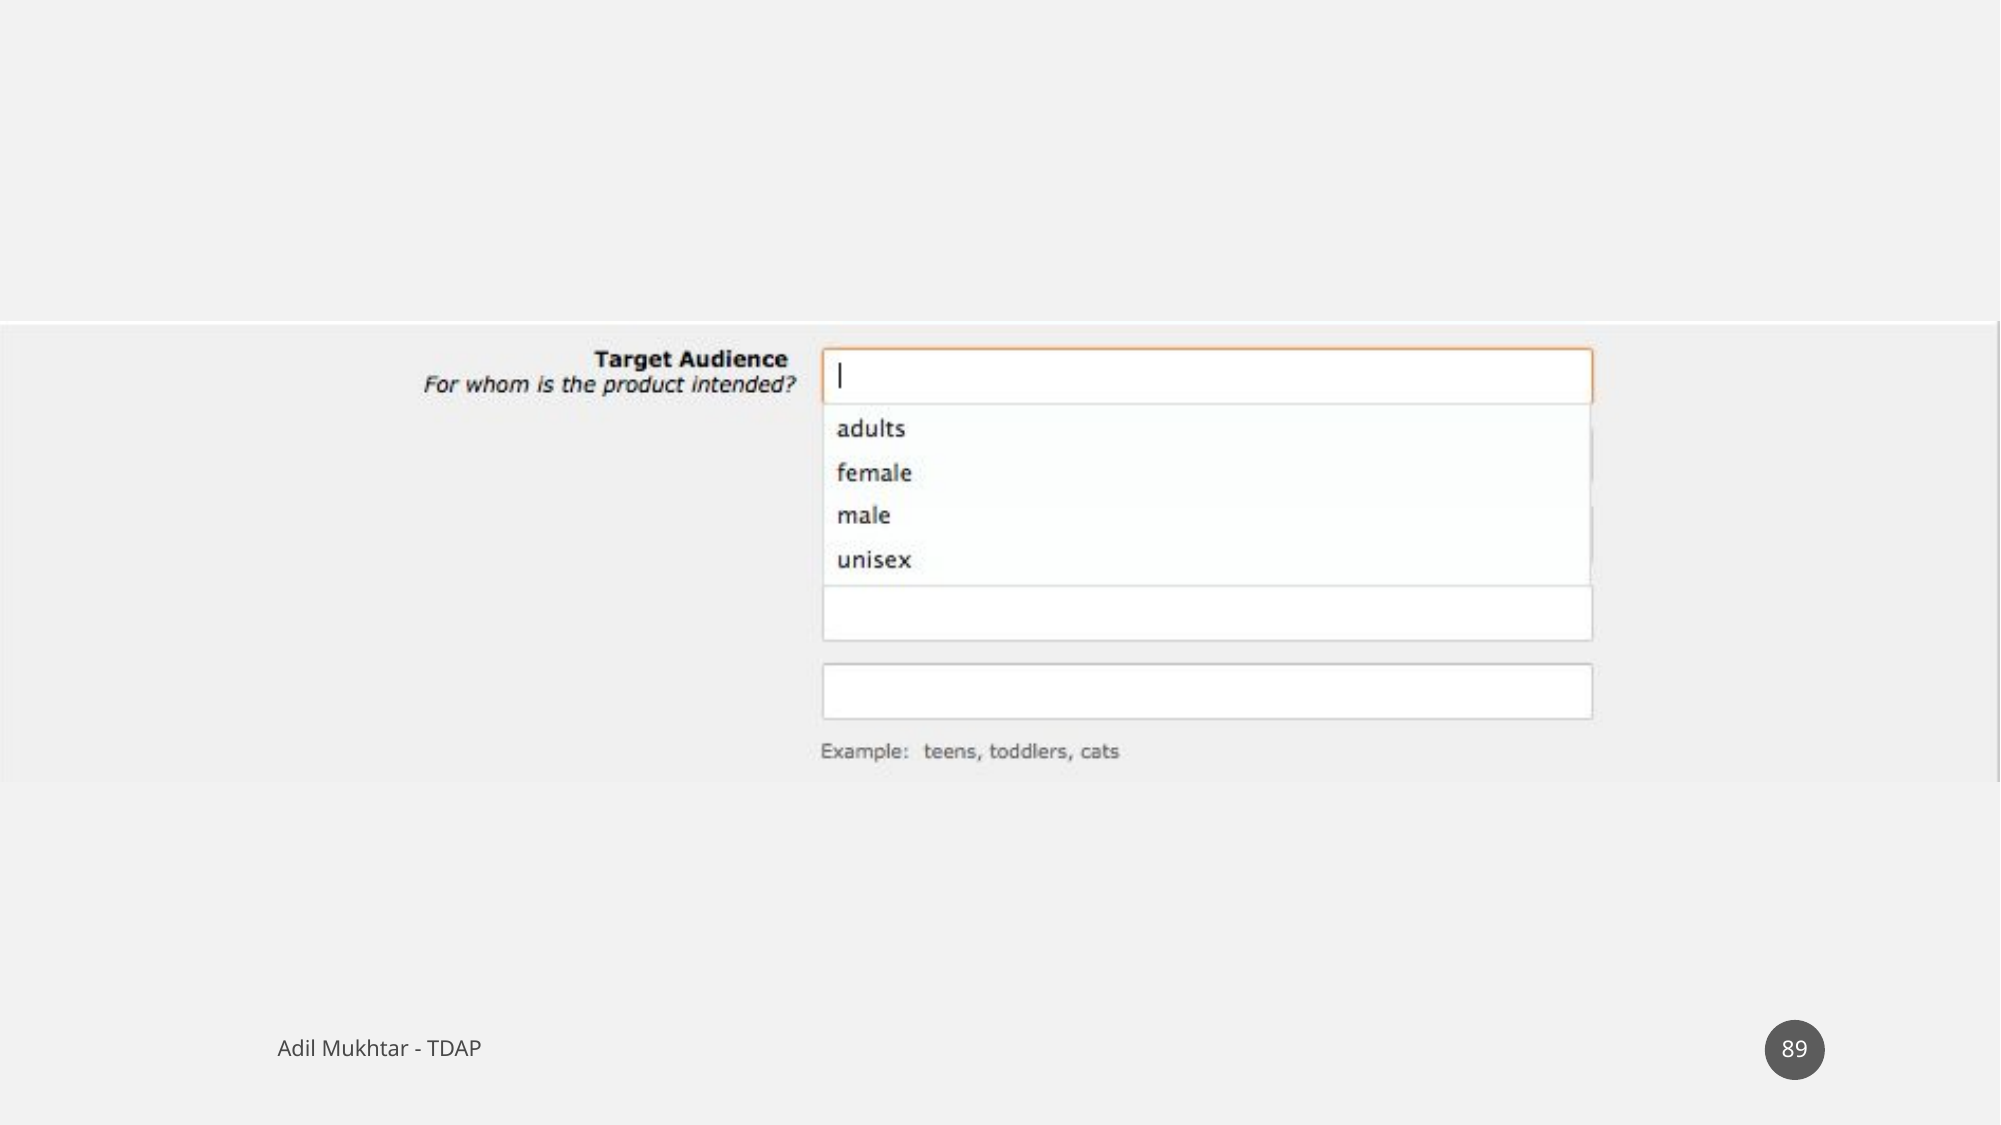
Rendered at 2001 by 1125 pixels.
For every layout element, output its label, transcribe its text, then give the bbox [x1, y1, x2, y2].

picture [0, 321, 2000, 782]
slide_number 89 [1764, 1019, 1825, 1080]
footer Adil Mukhtar - TDAP [262, 1023, 1231, 1076]
